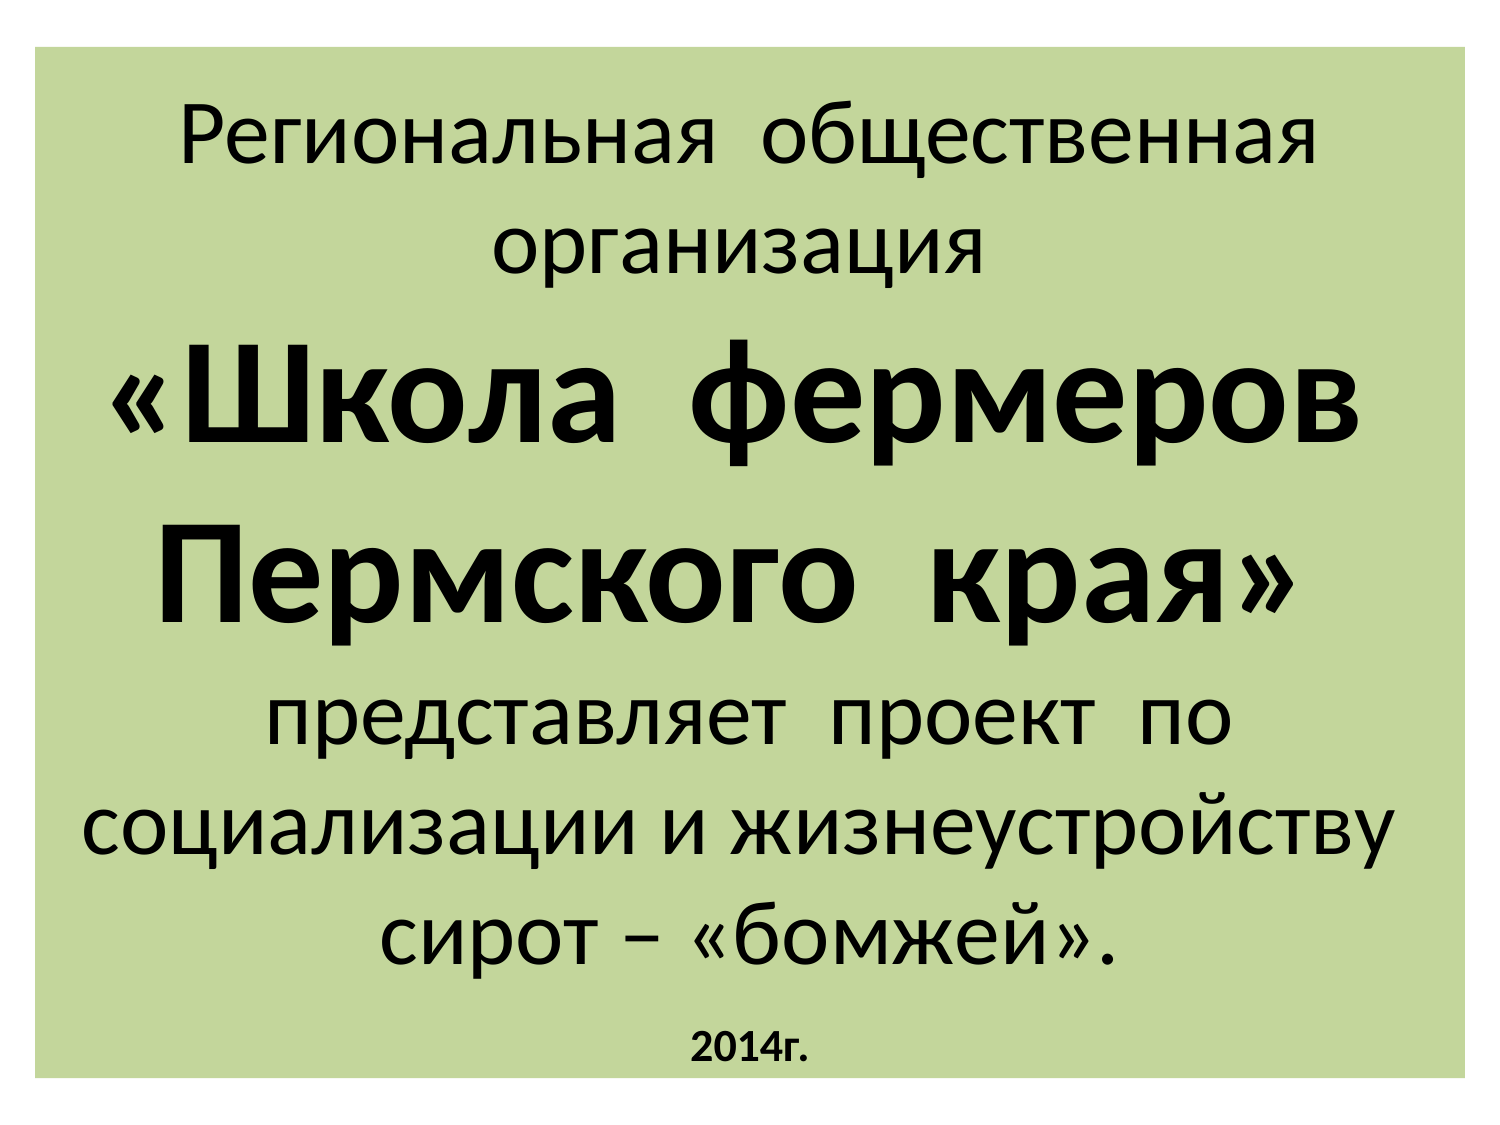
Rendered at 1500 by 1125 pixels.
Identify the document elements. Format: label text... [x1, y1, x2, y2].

title Региональная общественная организация «Школа фермеров Пермского края» представляет проект по социализации и жизнеустройству сирот – «бомжей». [35, 46, 1465, 1007]
subtitle 2014г. [35, 1007, 1465, 1079]
